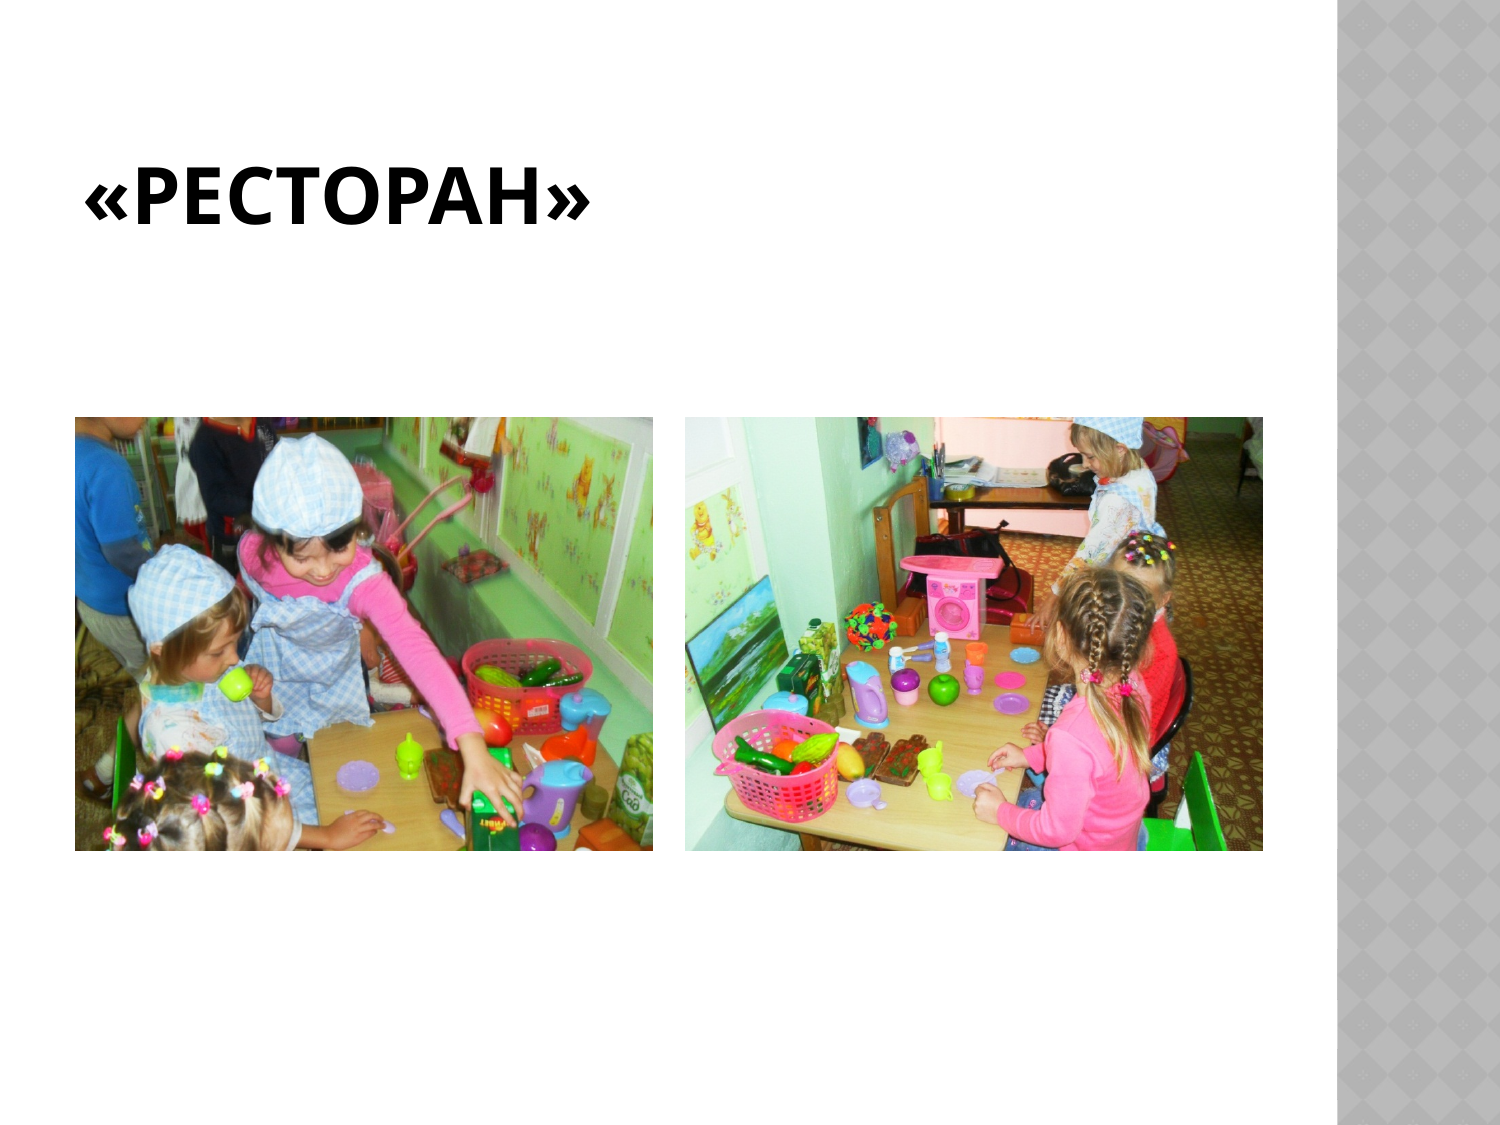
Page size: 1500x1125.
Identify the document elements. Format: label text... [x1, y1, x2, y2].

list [684, 416, 1264, 851]
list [74, 416, 654, 851]
title «Ресторан» [75, 52, 1263, 240]
